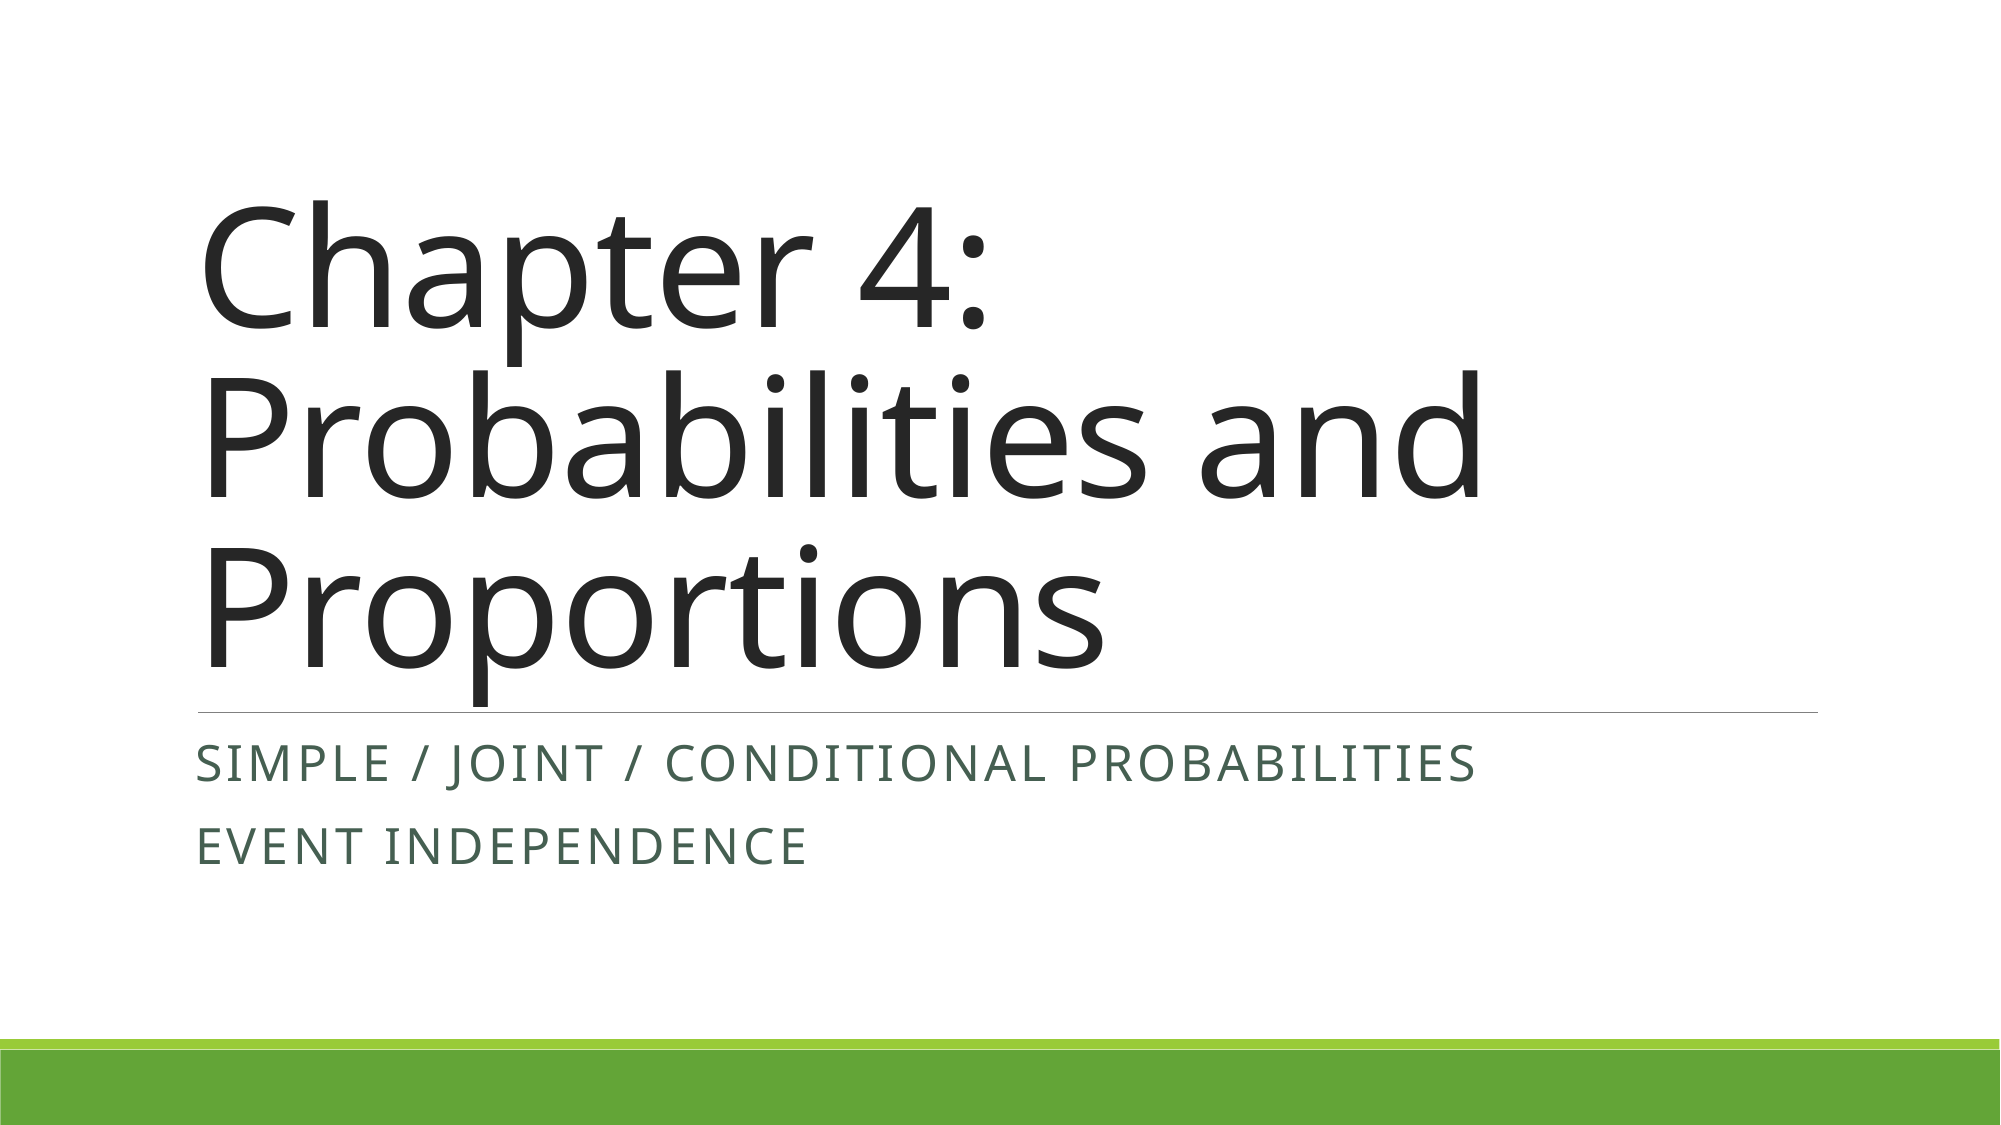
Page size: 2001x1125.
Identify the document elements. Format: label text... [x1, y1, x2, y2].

title Chapter 4: Probabilities and Proportions [180, 124, 1830, 710]
list Simple / joint / conditional probabilities Event independence [180, 730, 1830, 918]
